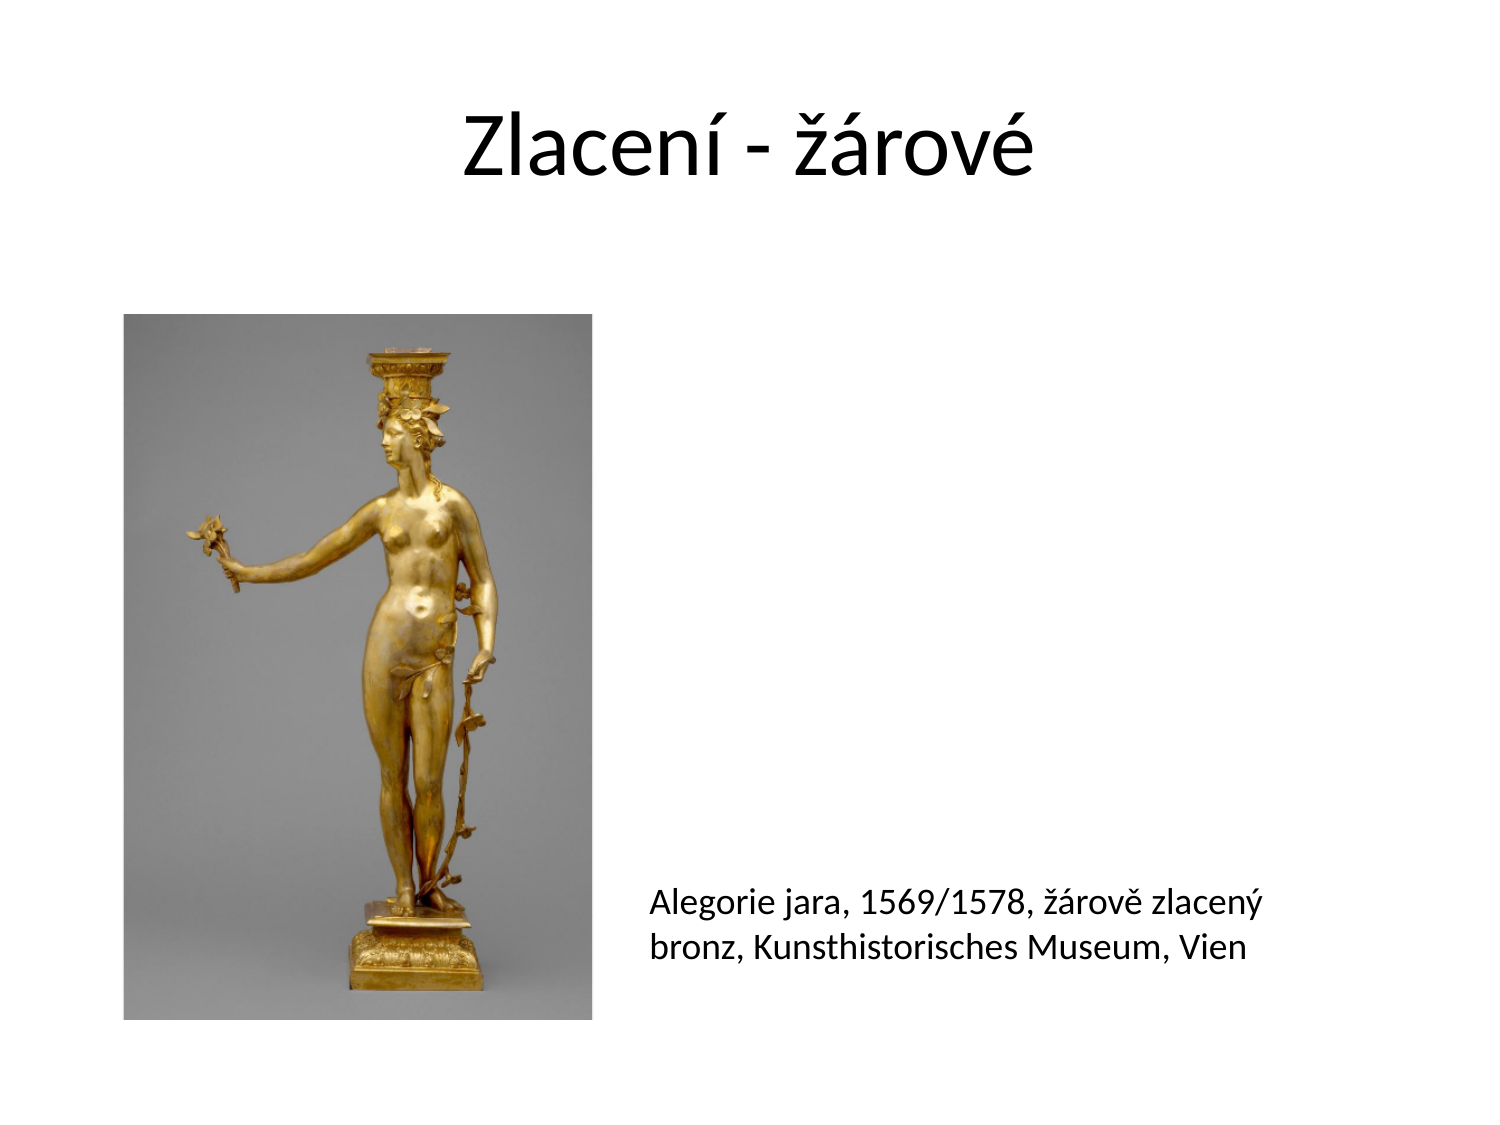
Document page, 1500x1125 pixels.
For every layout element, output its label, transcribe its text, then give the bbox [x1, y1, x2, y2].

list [0, 314, 1113, 1020]
text_box Alegorie jara, 1569/1578, žárově zlacený bronz, Kunsthistorisches Museum, Vien [1117, 869, 1296, 975]
title Zlacení - žárové [75, 45, 1425, 233]
